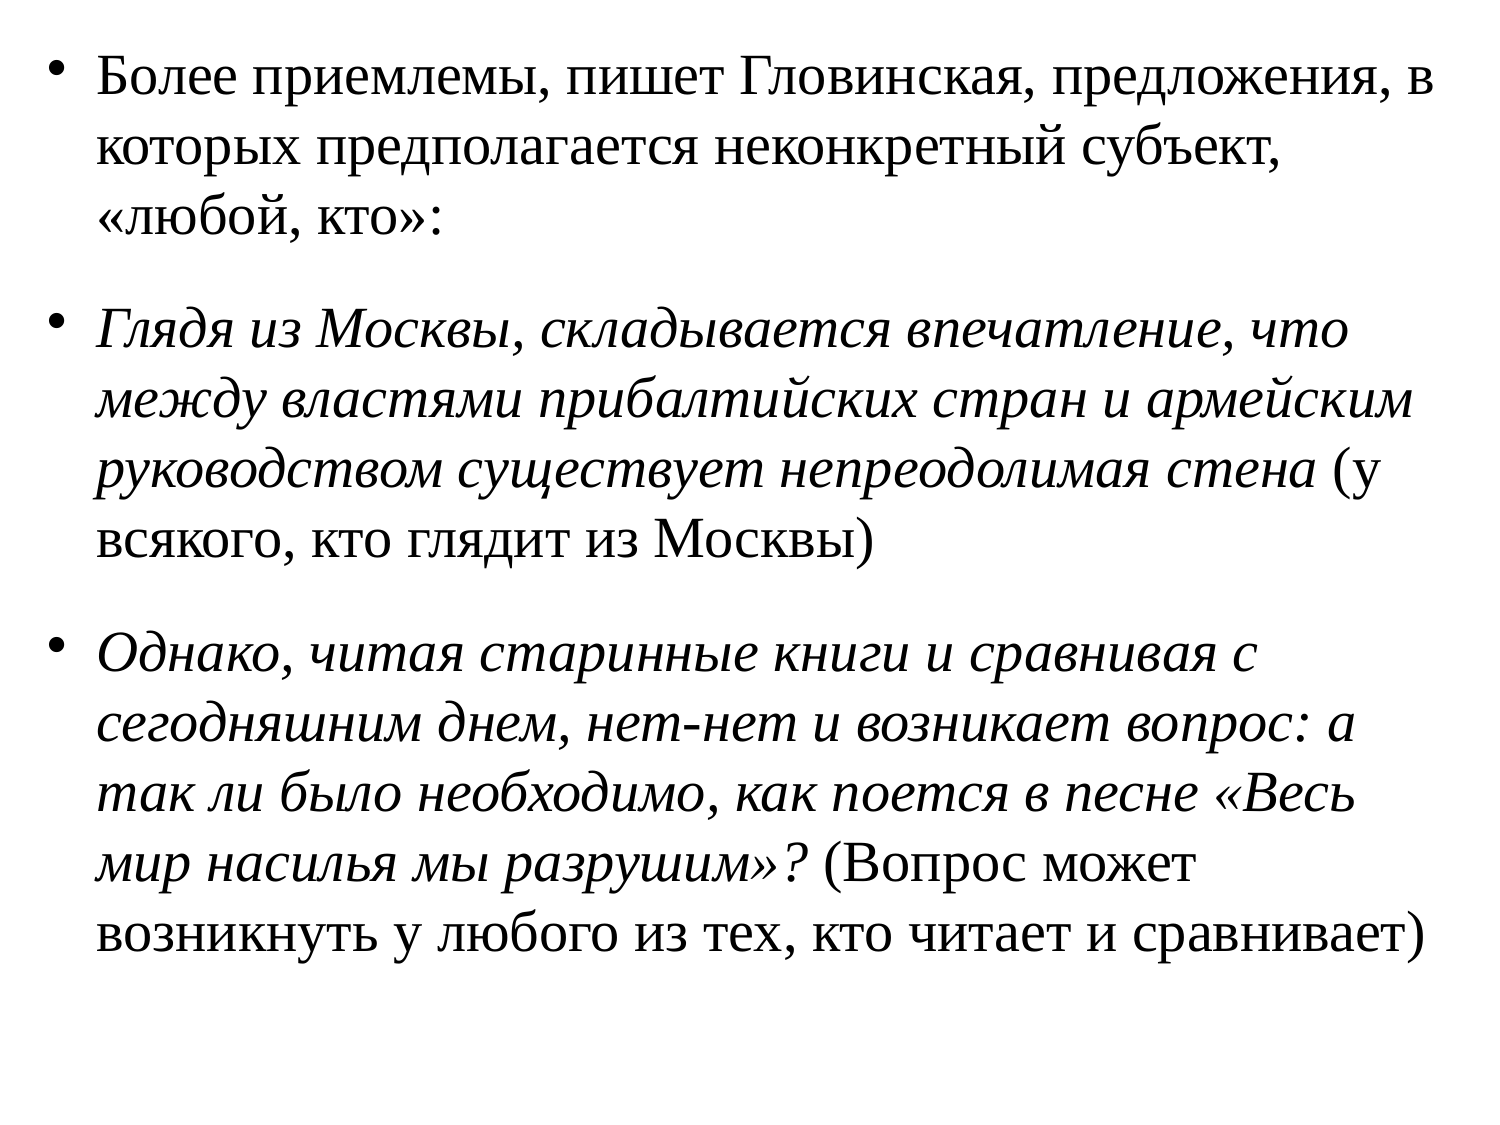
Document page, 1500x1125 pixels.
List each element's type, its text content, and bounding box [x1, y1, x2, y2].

list Более приемлемы, пишет Гловинская, предложения, в которых предполагается неконкретный субъект, «любой, кто»: Глядя из Москвы, складывается впечатление, что между властями прибалтийских стран и армейским руководством существует непреодолимая стена (у всякого, кто глядит из Москвы) Однако, читая старинные книги и сравнивая с сегодняшним днем, нет-нет и возникает вопрос: а так ли было необходимо, как поется в песне «Весь мир насилья мы разрушим»? (Вопрос может возникнуть у любого из тех, кто читает и сравнивает) [32, 32, 1457, 1061]
